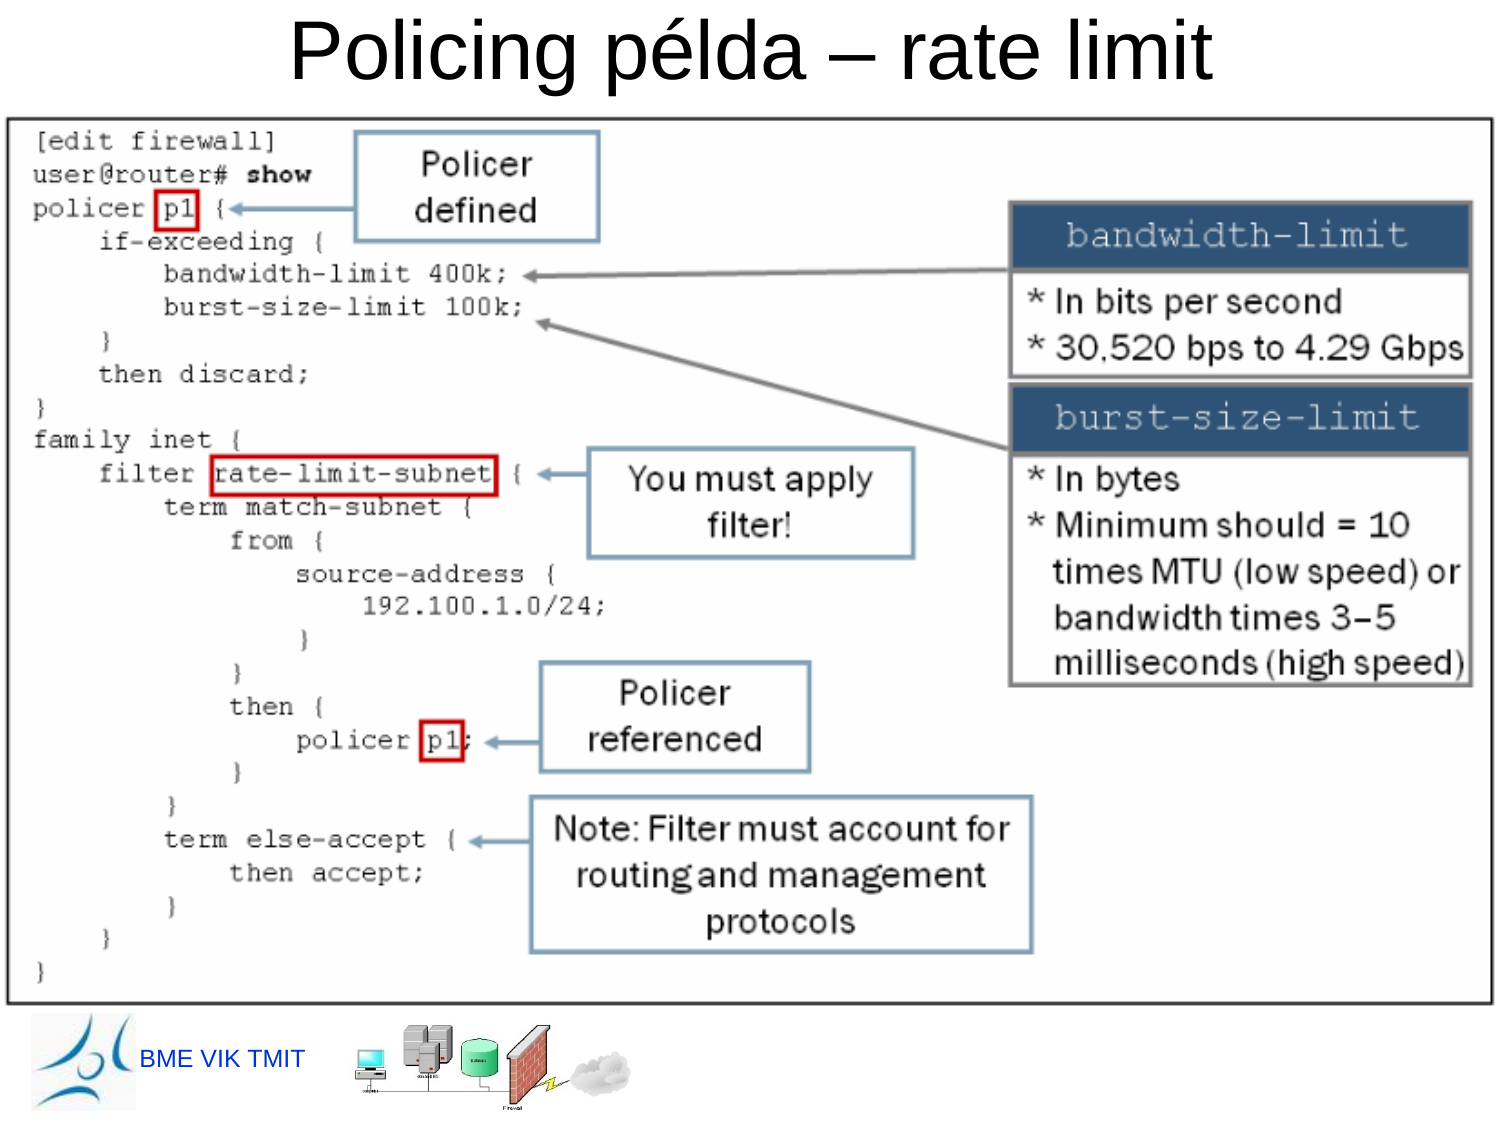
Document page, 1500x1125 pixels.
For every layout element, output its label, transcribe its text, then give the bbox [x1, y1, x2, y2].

picture [348, 1023, 632, 1113]
title Policing példa – rate limit [76, 0, 1427, 93]
picture [0, 111, 1500, 1111]
